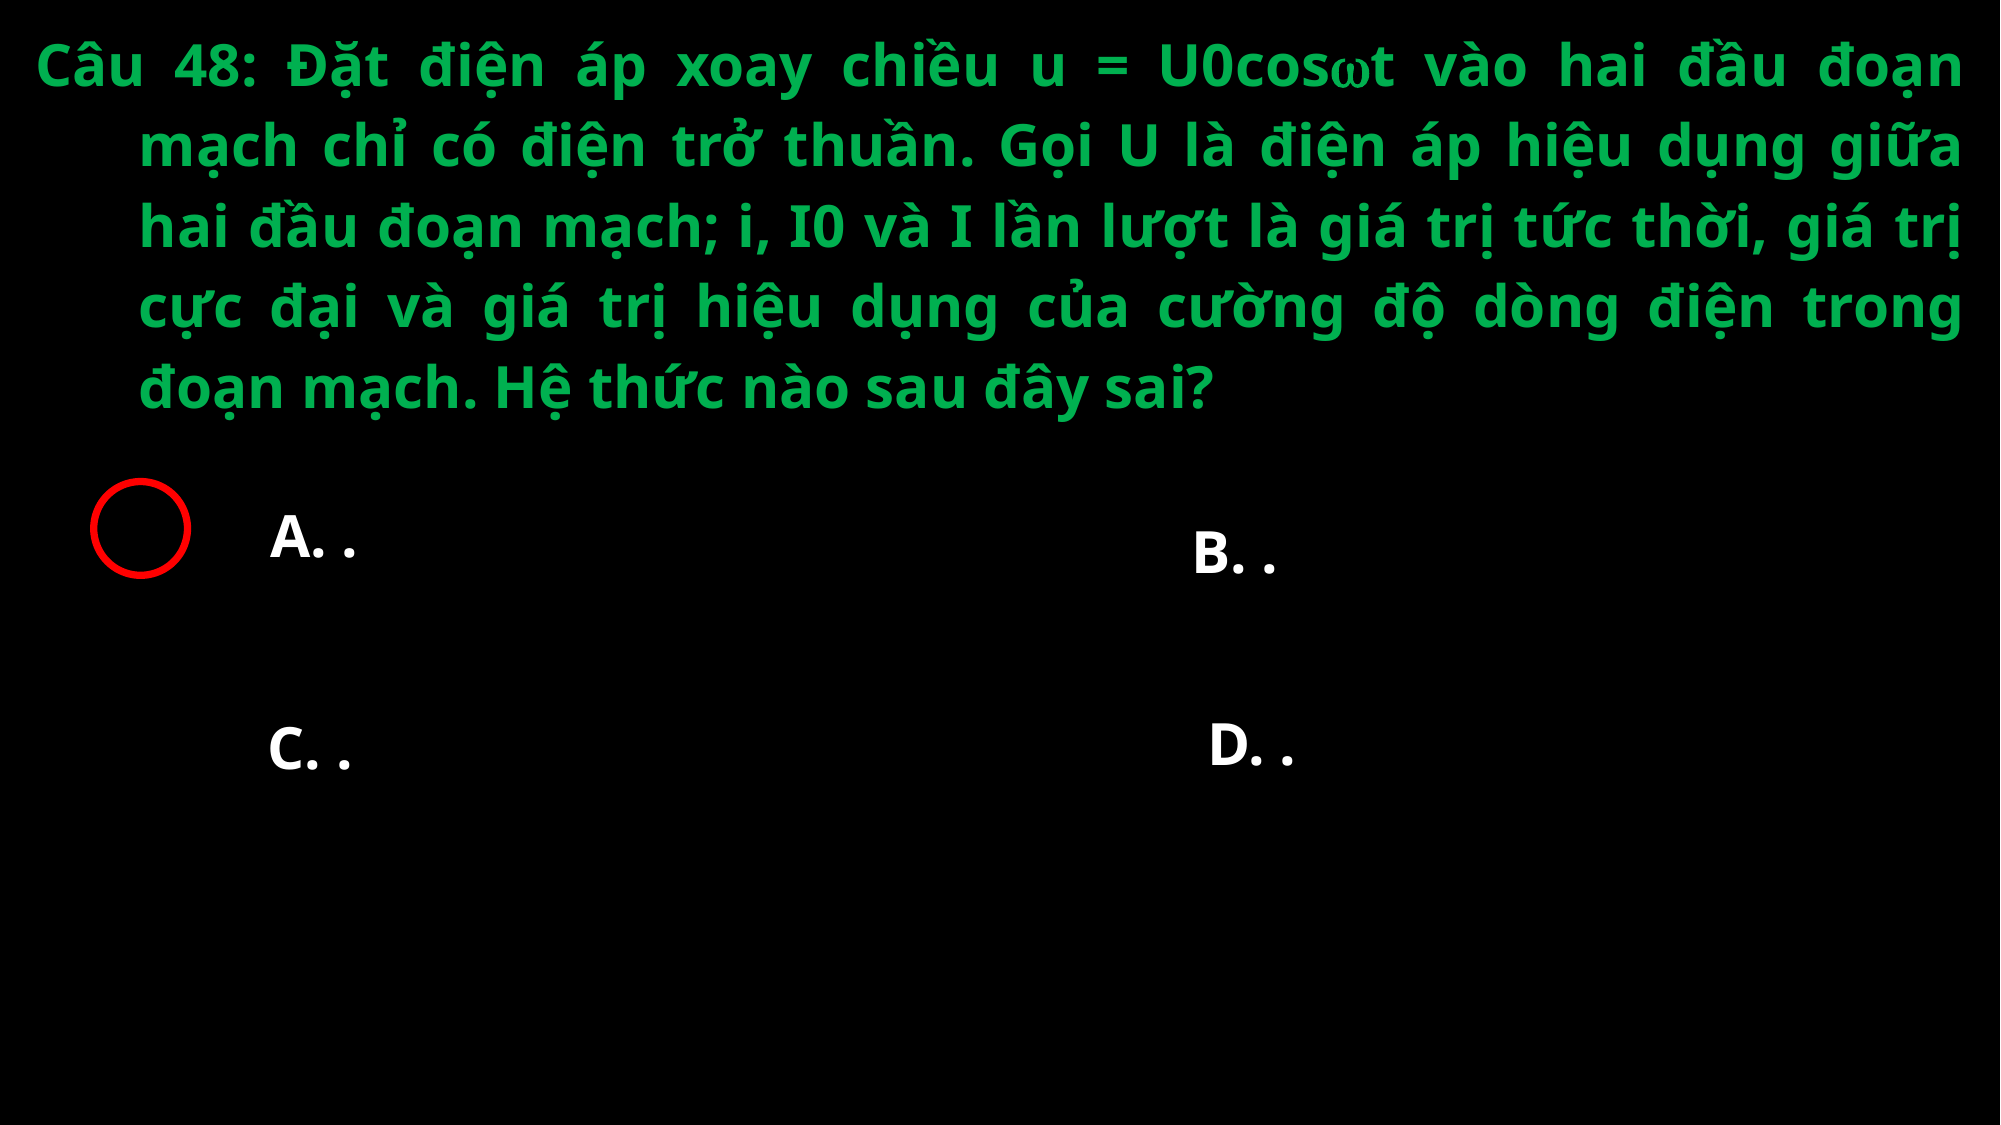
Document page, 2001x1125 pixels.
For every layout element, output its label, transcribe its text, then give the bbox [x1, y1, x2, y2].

text_box [92, 480, 189, 577]
text_box Câu 48: Đặt điện áp xoay chiều u = U0cost vào hai đầu đoạn mạch chỉ có điện trở thuần. Gọi U là điện áp hiệu dụng giữa hai đầu đoạn mạch; i, I0 và I lần lượt là giá trị tức thời, giá trị cực đại và giá trị hiệu dụng của cường độ dòng điện trong đoạn mạch. Hệ thức nào sau đây sai? [20, 10, 1980, 521]
